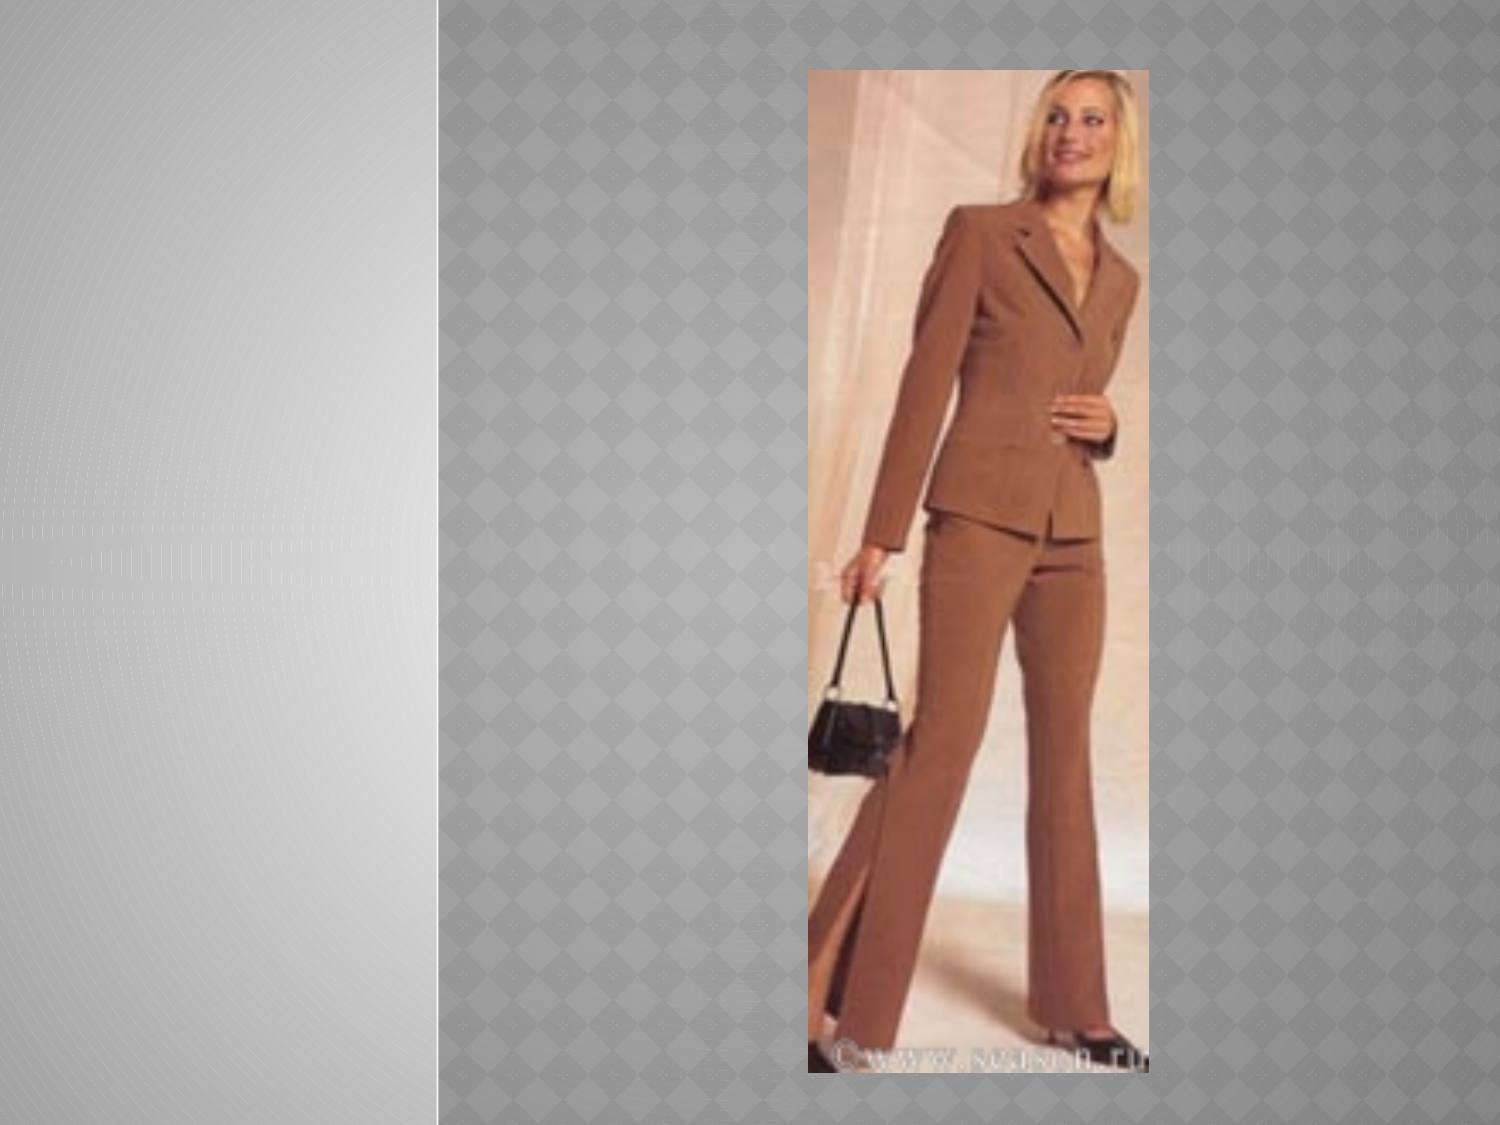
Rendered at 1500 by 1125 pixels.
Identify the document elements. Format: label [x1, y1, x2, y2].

picture [808, 69, 1149, 1074]
